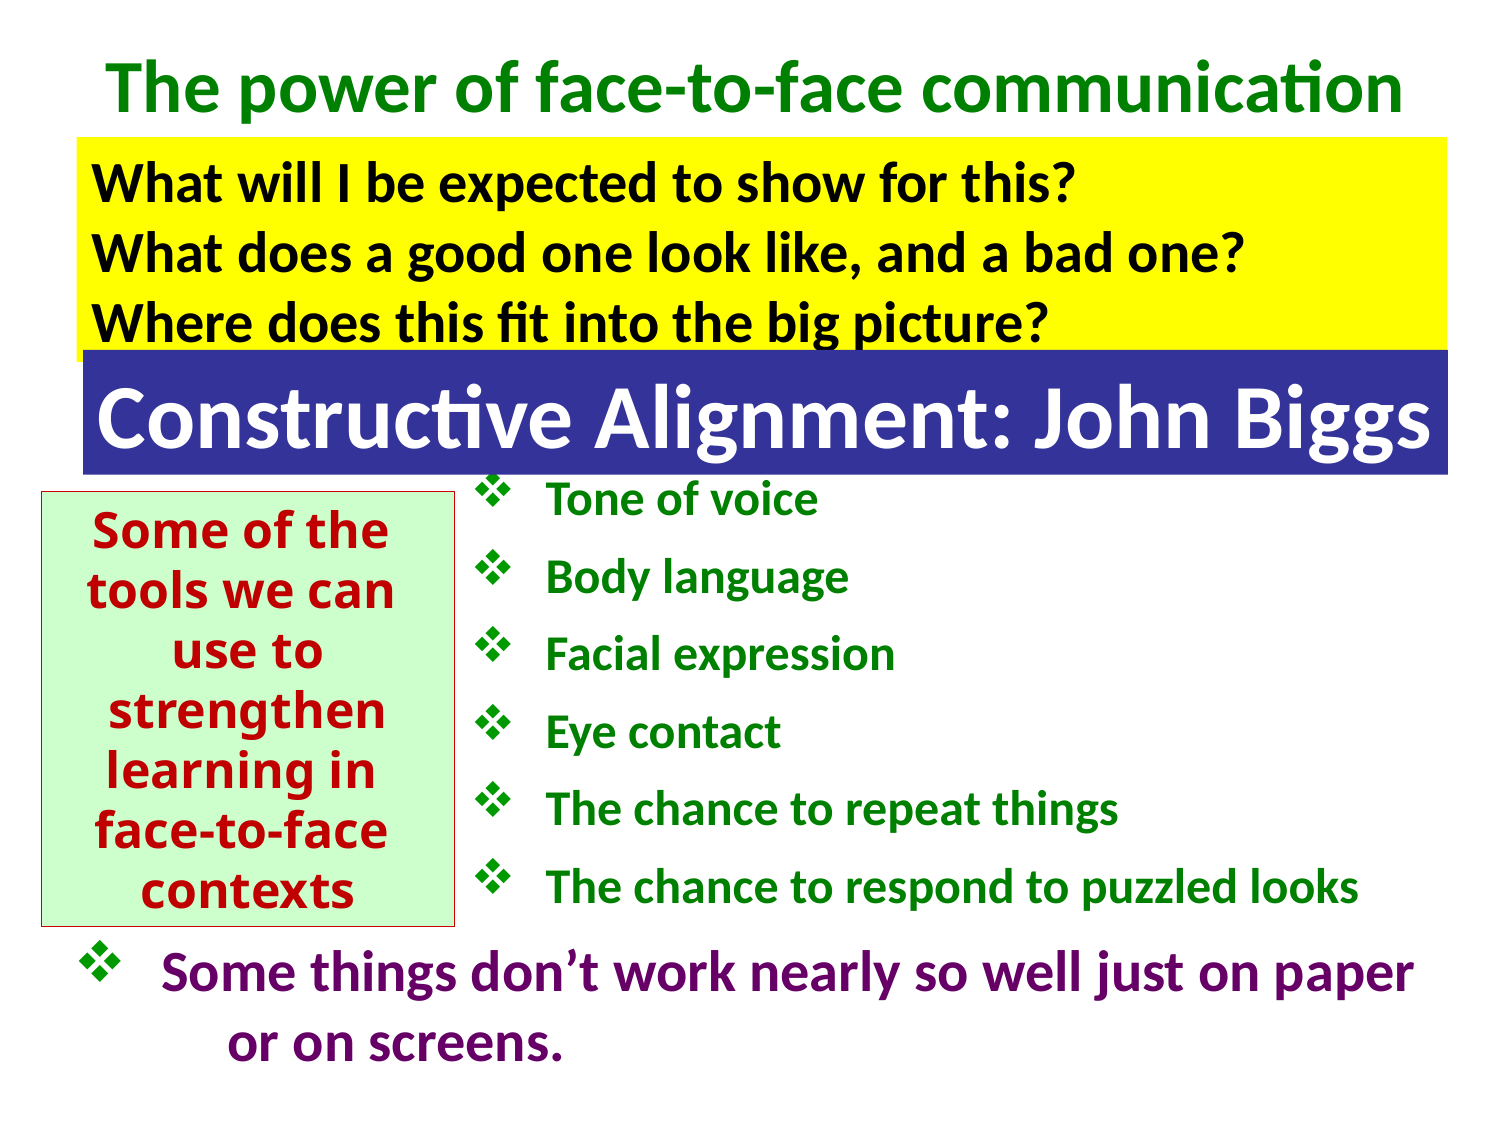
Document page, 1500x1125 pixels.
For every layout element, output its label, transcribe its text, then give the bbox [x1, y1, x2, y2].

text_box Constructive Alignment: John Biggs [83, 349, 1448, 475]
text_box What will I be expected to show for this? What does a good one look like, and a bad one? Where does this fit into the big picture? [76, 137, 1447, 362]
title The power of face-to-face communication [40, 30, 1471, 150]
list When explaining assessment criteria to students, and when linking these to evidence of achievement of the intended learning outcomes, we need to make the most of face-to-face whole group contexts and... Tone of voice Body language Facial expression Eye contact The chance to repeat things The chance to respond to puzzled looks Some things don’t work nearly so well just on paper or on screens. [58, 160, 1471, 963]
text_box Some of the tools we can use to strengthen learning in face-to-face contexts [41, 491, 455, 927]
